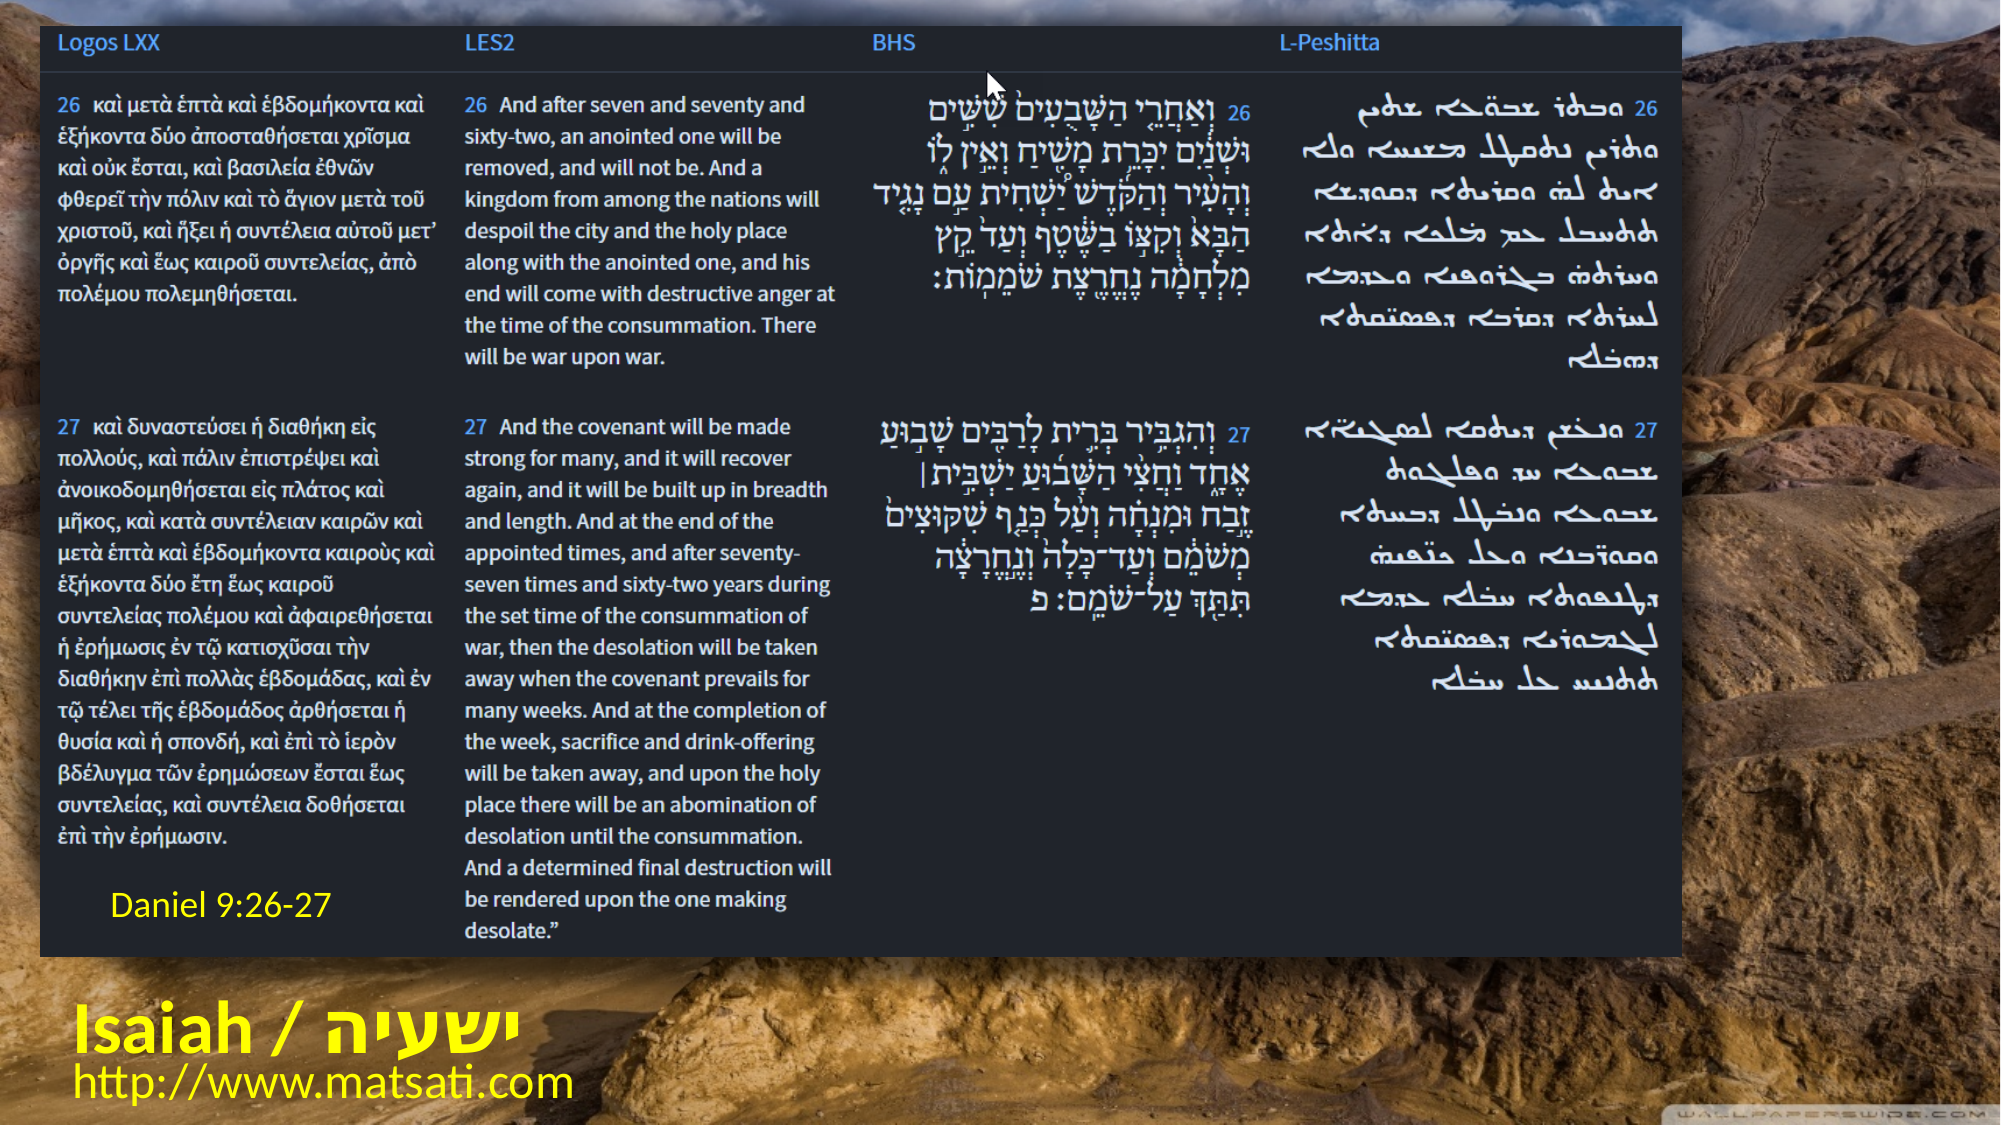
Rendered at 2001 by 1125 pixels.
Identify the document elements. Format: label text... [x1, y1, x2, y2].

picture [0, 0, 2001, 1125]
text_box Isaiah / ישעיה [57, 971, 1716, 1076]
text_box http://www.matsati.com [57, 1076, 1275, 1116]
text_box [143, 957, 1573, 964]
